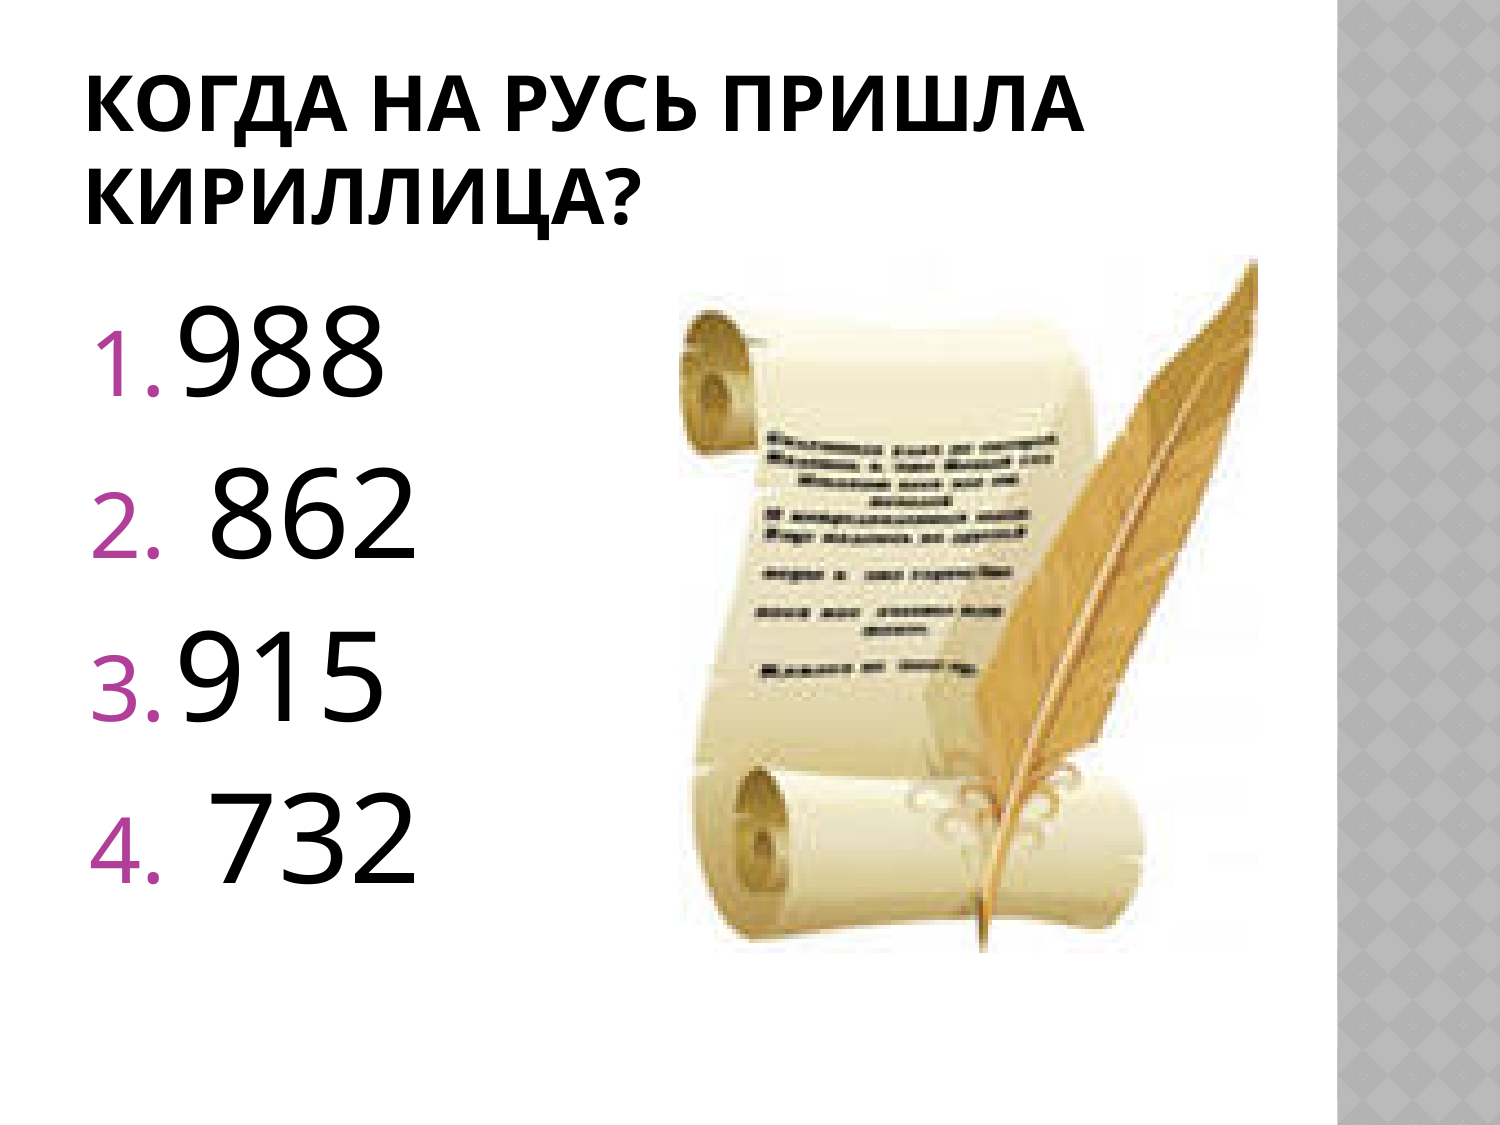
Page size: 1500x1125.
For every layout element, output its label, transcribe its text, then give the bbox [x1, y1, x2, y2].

picture [678, 254, 1259, 953]
list 988 862 915 732 [75, 264, 1263, 1059]
title Когда на Русь пришла кириллица? [75, 52, 1263, 240]
